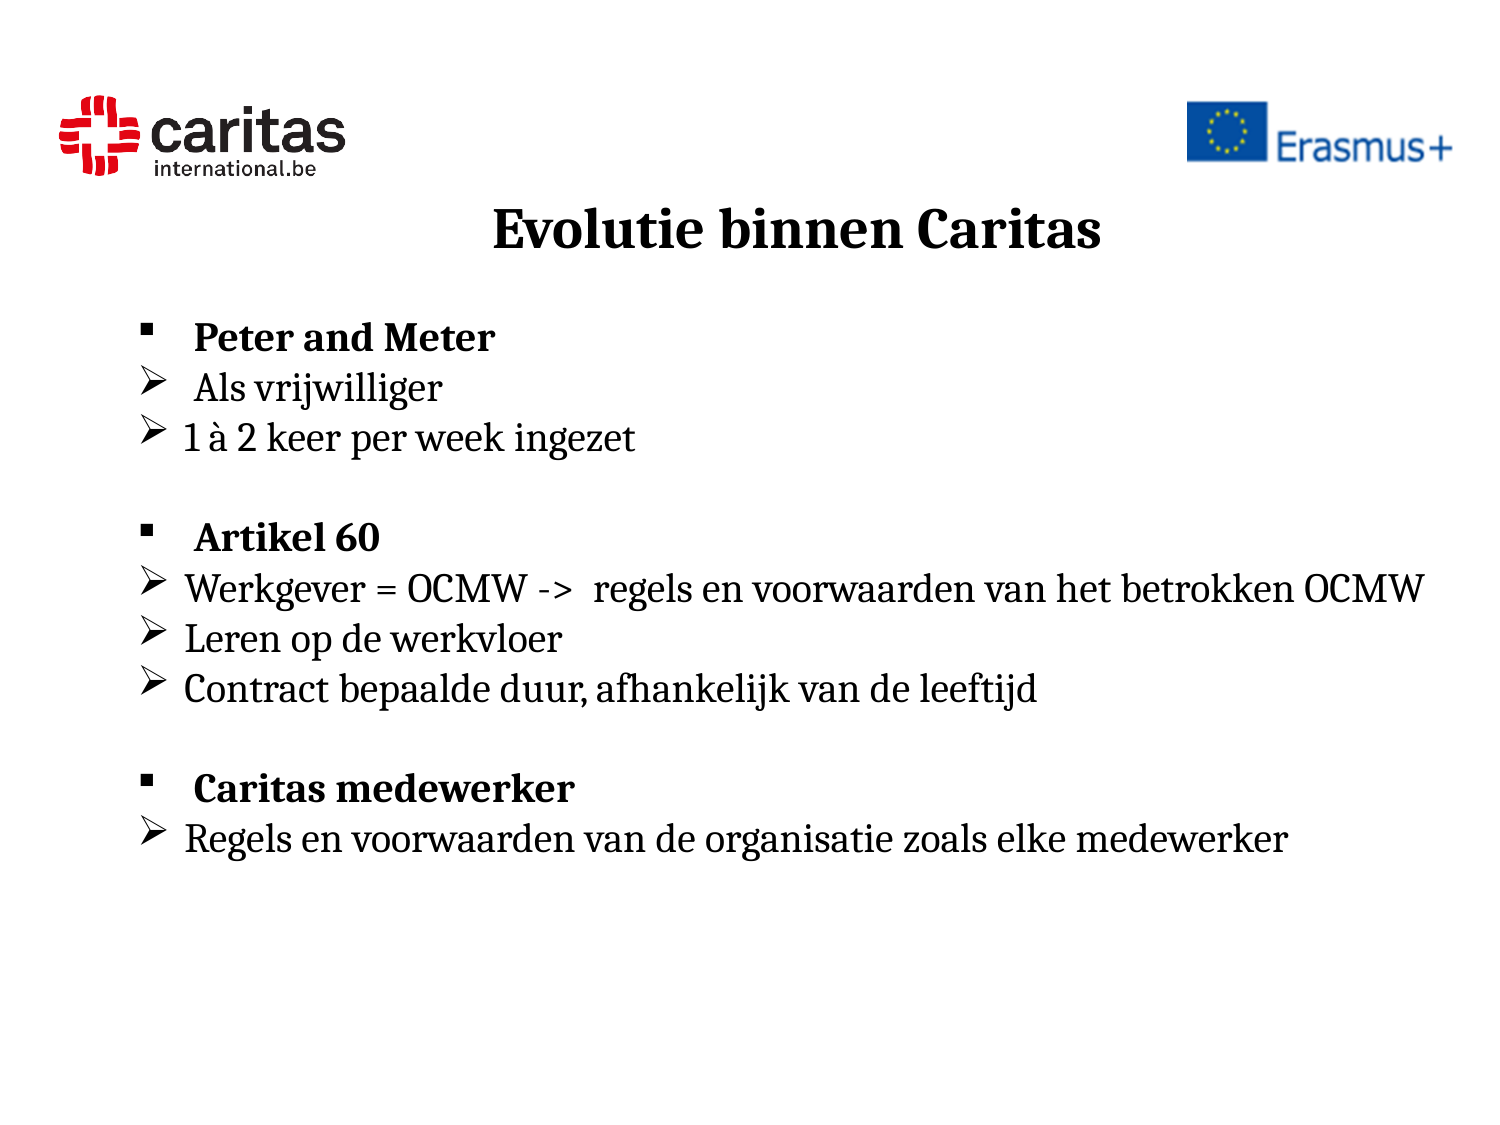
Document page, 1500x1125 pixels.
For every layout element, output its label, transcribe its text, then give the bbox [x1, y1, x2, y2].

list Evolutie binnen Caritas Peter and Meter Als vrijwilliger 1 à 2 keer per week ingezet Artikel 60 Werkgever = OCMW -> regels en voorwaarden van het betrokken OCMW Leren op de werkvloer Contract bepaalde duur, afhankelijk van de leeftijd Caritas medewerker Regels en voorwaarden van de organisatie zoals elke medewerker [137, 120, 1450, 1100]
picture [1187, 91, 1454, 166]
text_box [53, 89, 350, 181]
